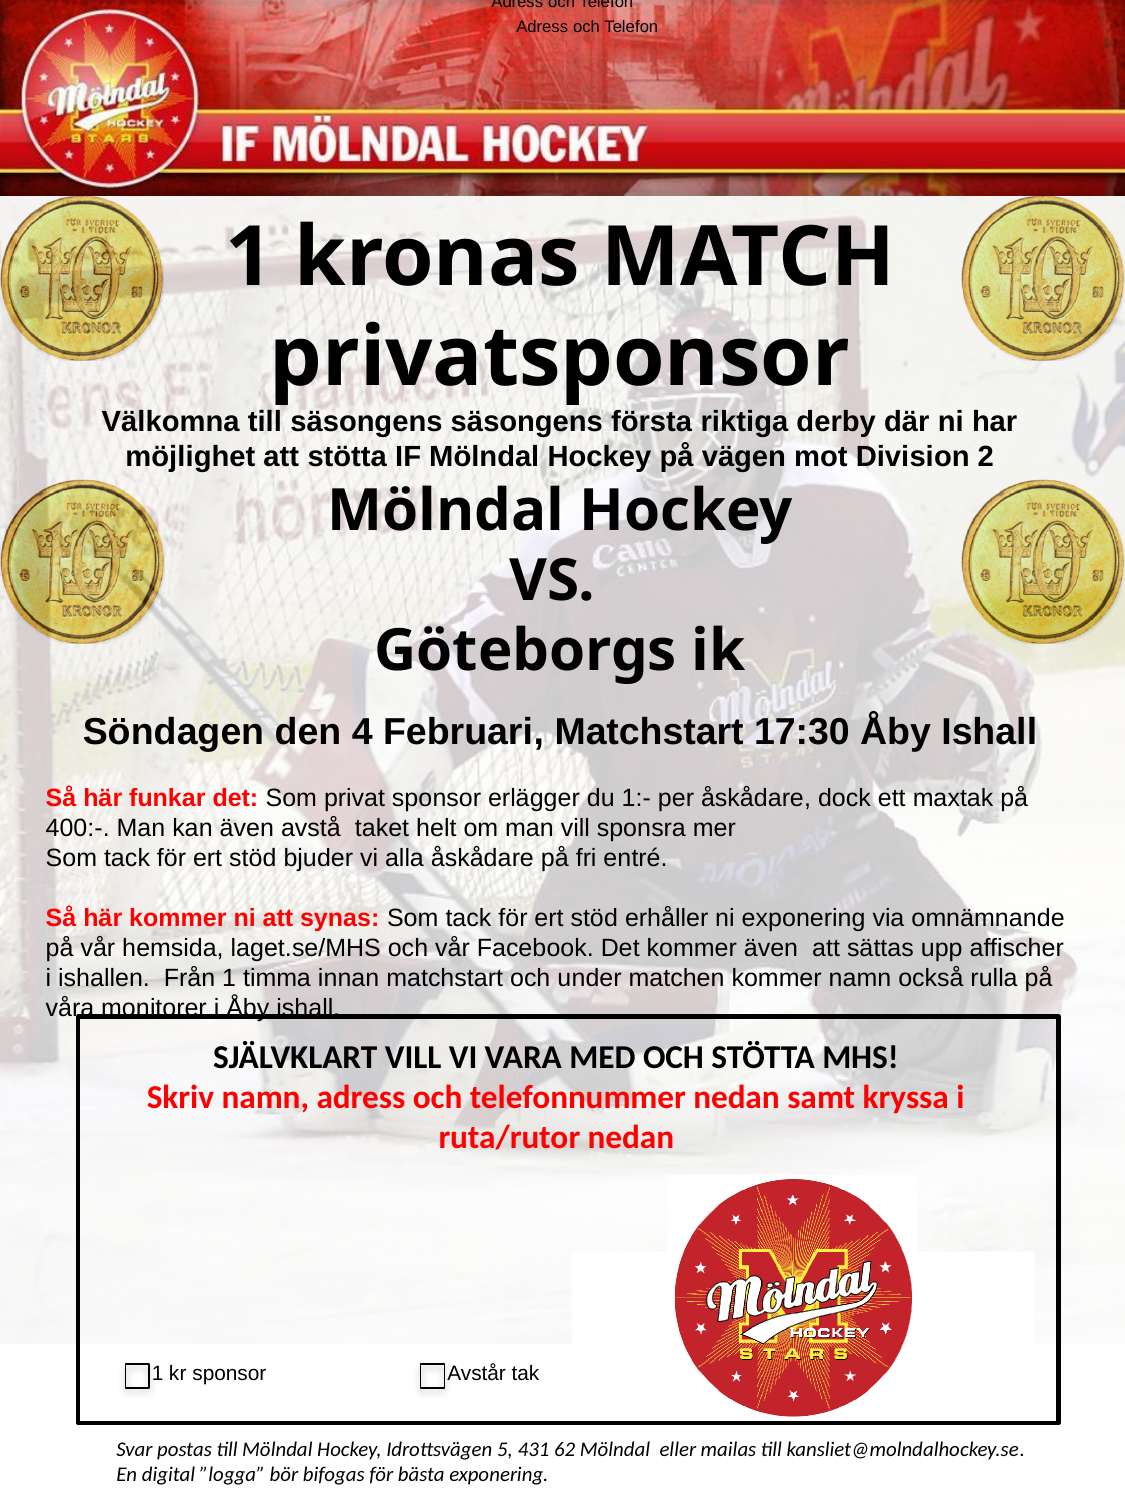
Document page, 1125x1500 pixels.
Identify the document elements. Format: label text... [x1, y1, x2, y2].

text_box 1 kr sponsor [137, 1352, 291, 1393]
picture [0, 0, 1125, 1421]
text_box [125, 1363, 137, 1389]
text_box [76, 1352, 664, 1425]
text_box Avstår tak [432, 1352, 587, 1393]
text_box [420, 1363, 432, 1389]
text_box [921, 1352, 1061, 1425]
text_box Svar postas till Mölndal Hockey, Idrottsvägen 5, 431 62 Mölndal eller mailas till kansliet@molndalhockey.se. En digital ”logga” bör bifogas för bästa exponering. [101, 1428, 1071, 1494]
